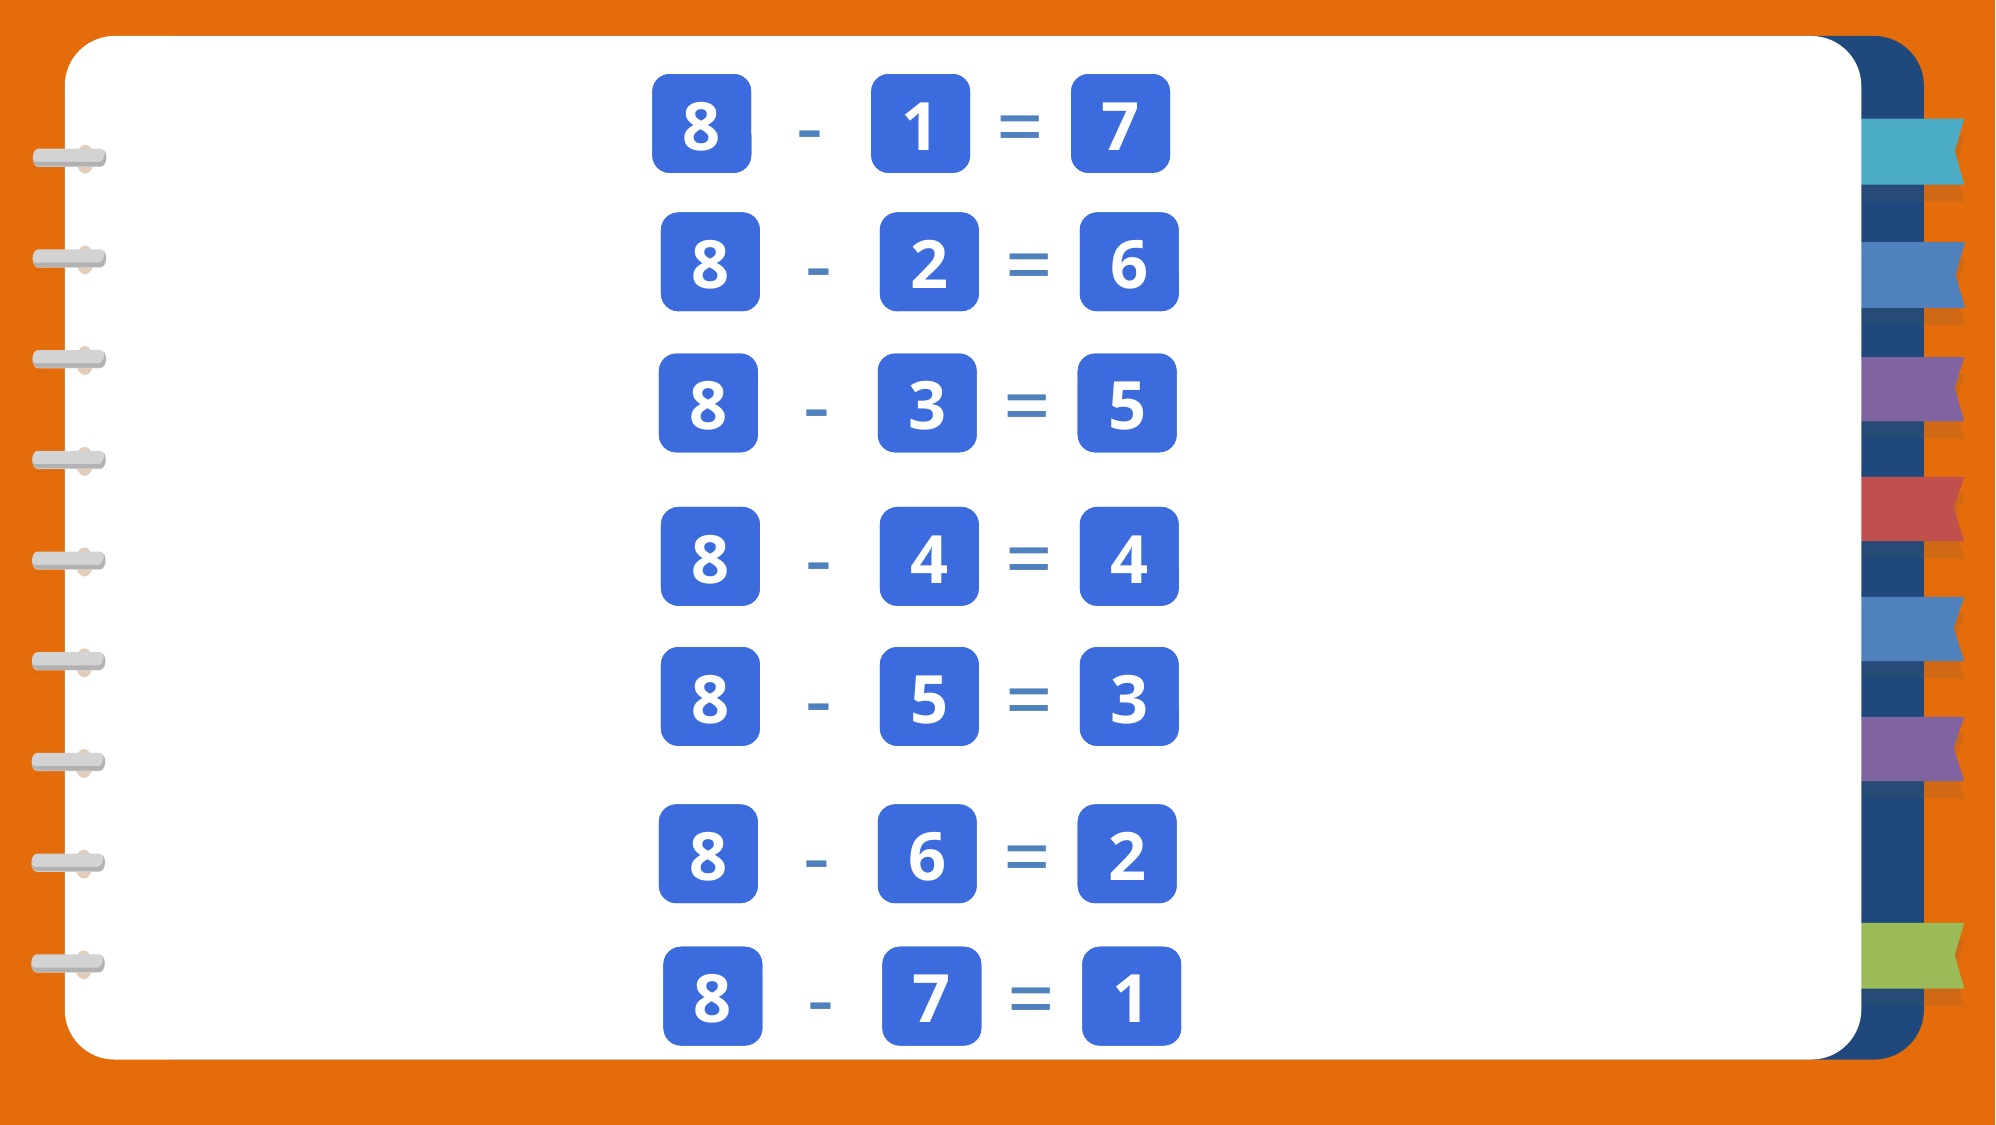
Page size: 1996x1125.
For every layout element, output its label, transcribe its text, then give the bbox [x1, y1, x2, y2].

text_box - [793, 938, 850, 1053]
text_box 8 [660, 506, 761, 607]
text_box 8 [660, 646, 761, 747]
text_box 6 [877, 803, 978, 904]
text_box - [788, 344, 846, 460]
text_box 8 [662, 946, 763, 1047]
text_box - [781, 65, 839, 181]
text_box = [990, 498, 1068, 613]
text_box 5 [1077, 353, 1178, 453]
text_box 3 [1079, 646, 1180, 747]
text_box 4 [1079, 506, 1180, 607]
text_box - [788, 795, 846, 911]
text_box 8 [658, 803, 759, 904]
text_box = [981, 65, 1060, 181]
text_box 8 [660, 211, 761, 312]
text_box 8 [651, 73, 752, 174]
text_box 8 [658, 353, 759, 453]
text_box 4 [879, 506, 980, 607]
text_box = [990, 638, 1068, 754]
text_box = [993, 938, 1071, 1053]
text_box 7 [881, 946, 982, 1047]
text_box - [790, 498, 848, 613]
text_box 1 [1081, 946, 1182, 1047]
text_box = [988, 344, 1066, 460]
text_box 7 [1070, 73, 1171, 174]
text_box - [790, 203, 848, 319]
text_box = [990, 203, 1068, 319]
text_box 5 [879, 646, 980, 747]
text_box - [790, 638, 848, 754]
text_box 3 [877, 353, 978, 453]
text_box 1 [870, 73, 971, 174]
text_box 6 [1079, 211, 1180, 312]
text_box 2 [879, 211, 980, 312]
text_box 2 [1077, 803, 1178, 904]
text_box = [988, 795, 1066, 911]
